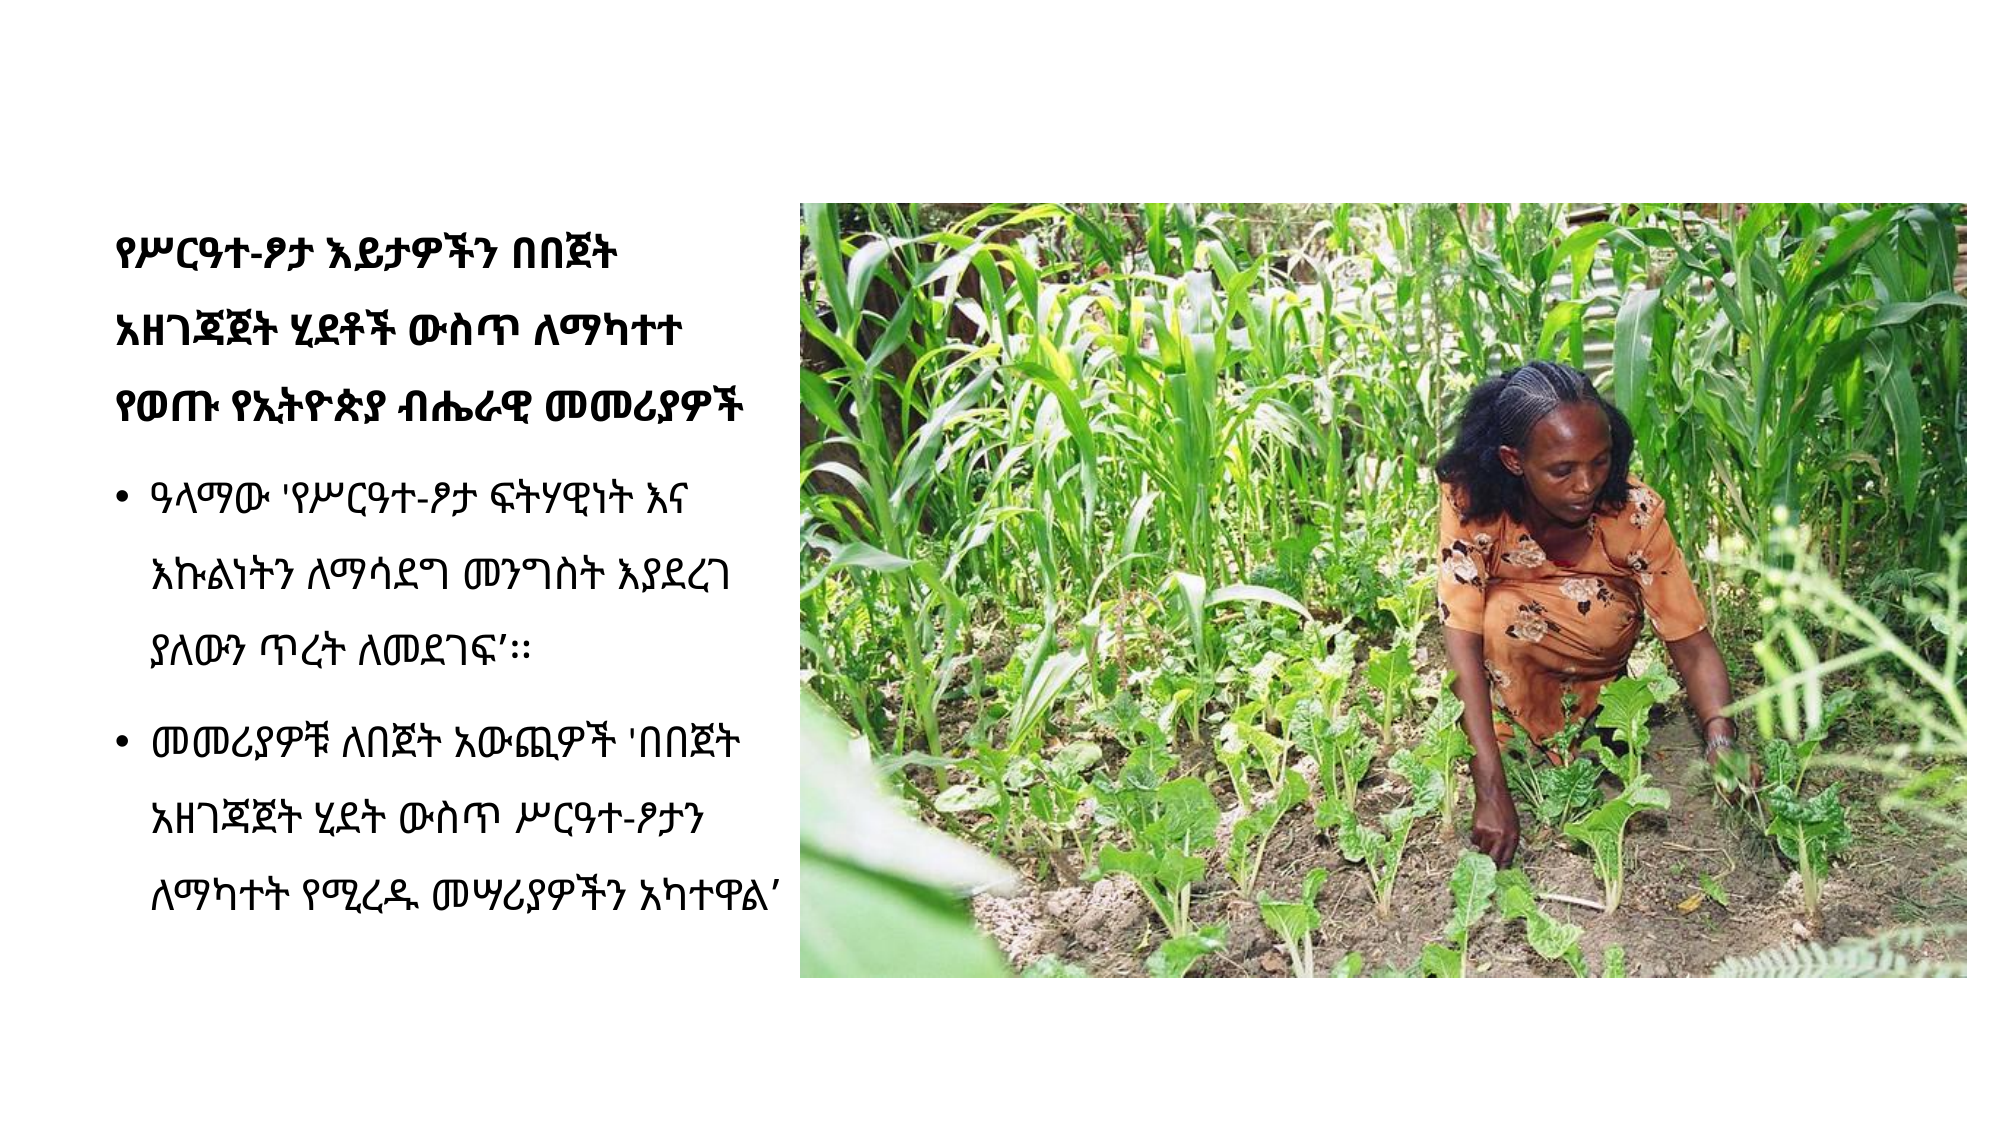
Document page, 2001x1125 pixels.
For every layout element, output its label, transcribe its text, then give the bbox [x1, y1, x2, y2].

picture [799, 203, 1967, 978]
list የሥርዓተ-ፆታ እይታዎችን በበጀት አዘገጃጀት ሂደቶች ውስጥ ለማካተተ የወጡ የኢትዮጵያ ብሔራዊ መመሪያዎች ዓላማው 'የሥርዓተ-ፆታ ፍትሃዊነት እና እኩልነትን ለማሳደግ መንግስት እያደረገ ያለውን ጥረት ለመደገፍ’፡፡ መመሪያዎቹ ለበጀት አውጪዎች 'በበጀት አዘገጃጀት ሂደት ውስጥ ሥርዓተ-ፆታን ለማካተት የሚረዱ መሣሪያዎችን አካተዋል’ [99, 193, 800, 988]
